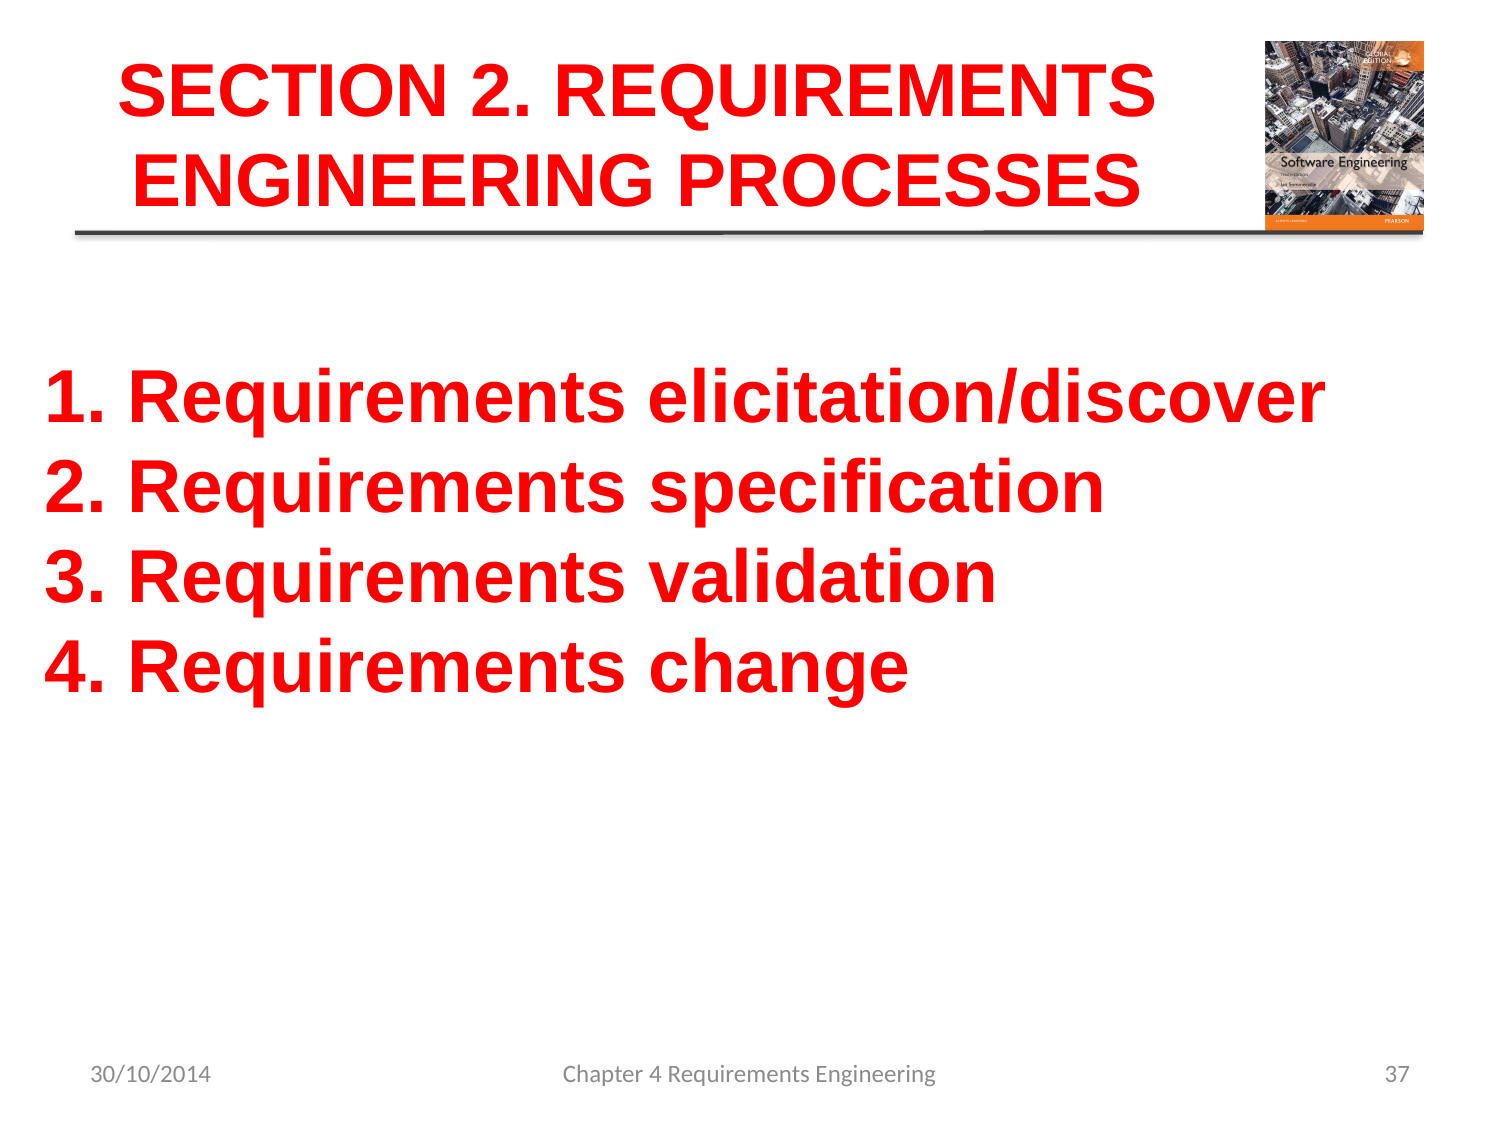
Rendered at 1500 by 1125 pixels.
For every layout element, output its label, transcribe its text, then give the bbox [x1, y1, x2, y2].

slide_number 37 [1074, 1042, 1425, 1103]
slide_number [75, 1042, 425, 1103]
title 1. Requirements elicitation/discover 2. Requirements specification 3. Requirements validation 4. Requirements change [29, 290, 1448, 764]
text_box SECTION 2. REQUIREMENTS ENGINEERING PROCESSES [53, 33, 1223, 229]
picture [1265, 41, 1424, 231]
footer Chapter 4 Requirements Engineering [512, 1042, 988, 1103]
